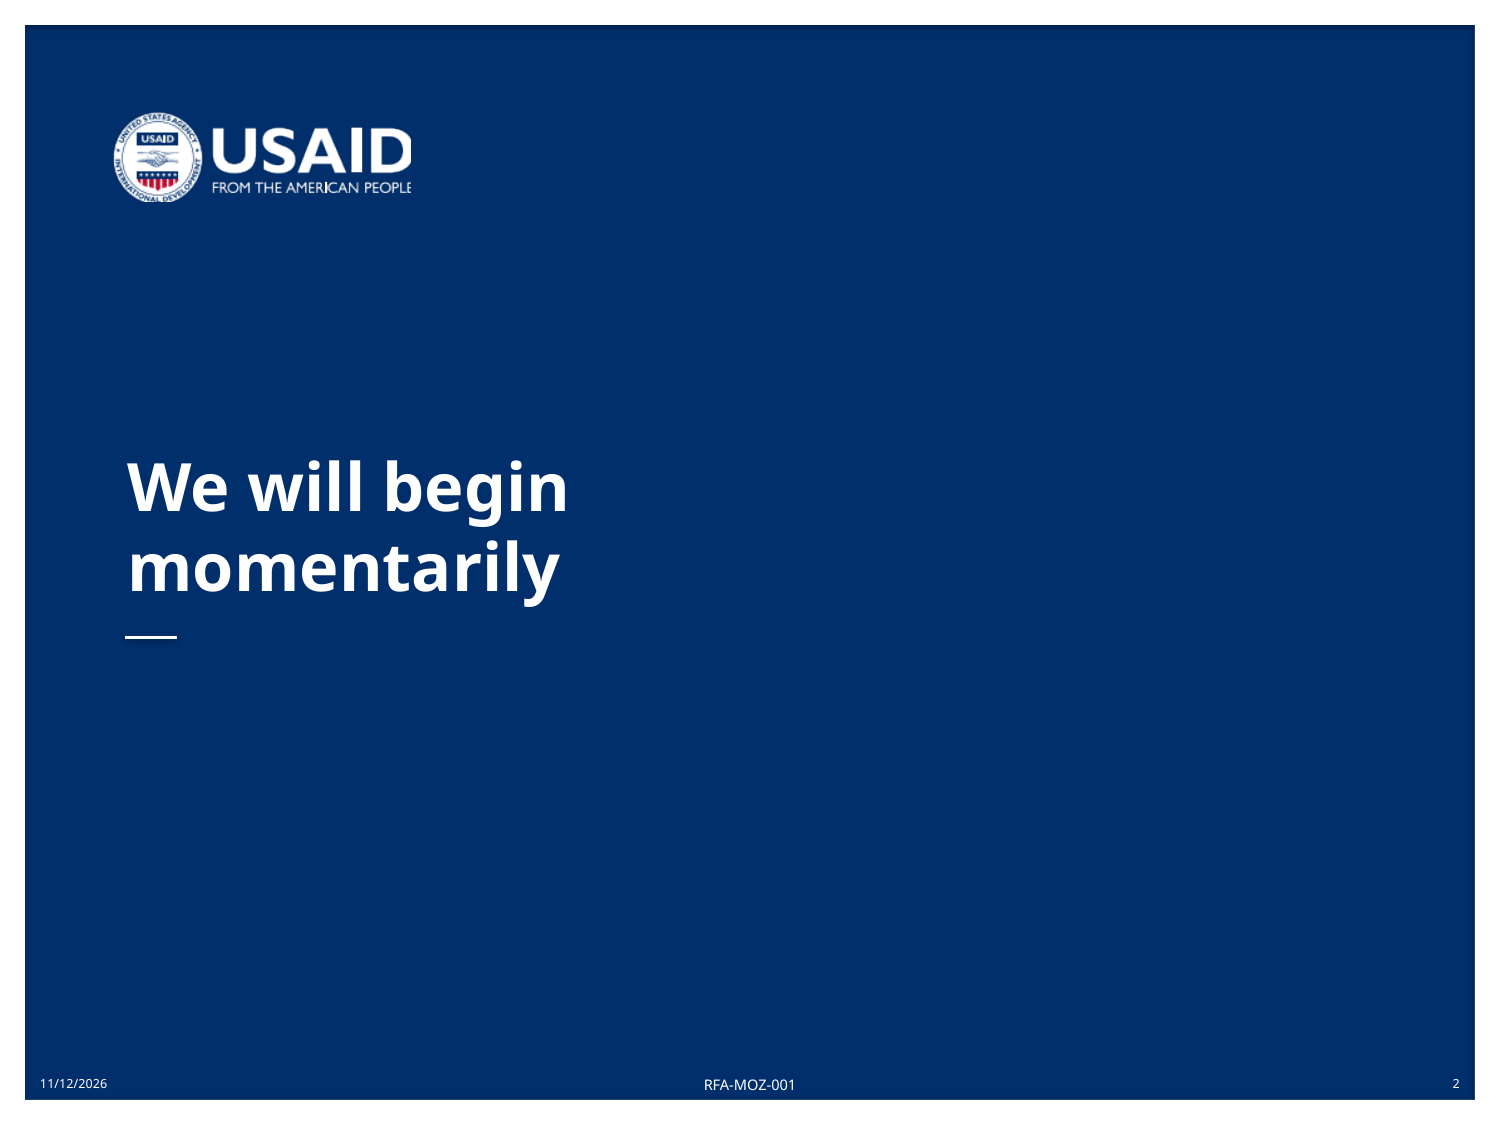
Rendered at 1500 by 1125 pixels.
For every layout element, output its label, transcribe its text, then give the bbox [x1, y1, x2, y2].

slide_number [24, 1069, 375, 1100]
footer RFA-MOZ-001 [512, 1069, 988, 1100]
title We will begin momentarily [112, 350, 1013, 613]
slide_number 2 [1125, 1069, 1475, 1100]
